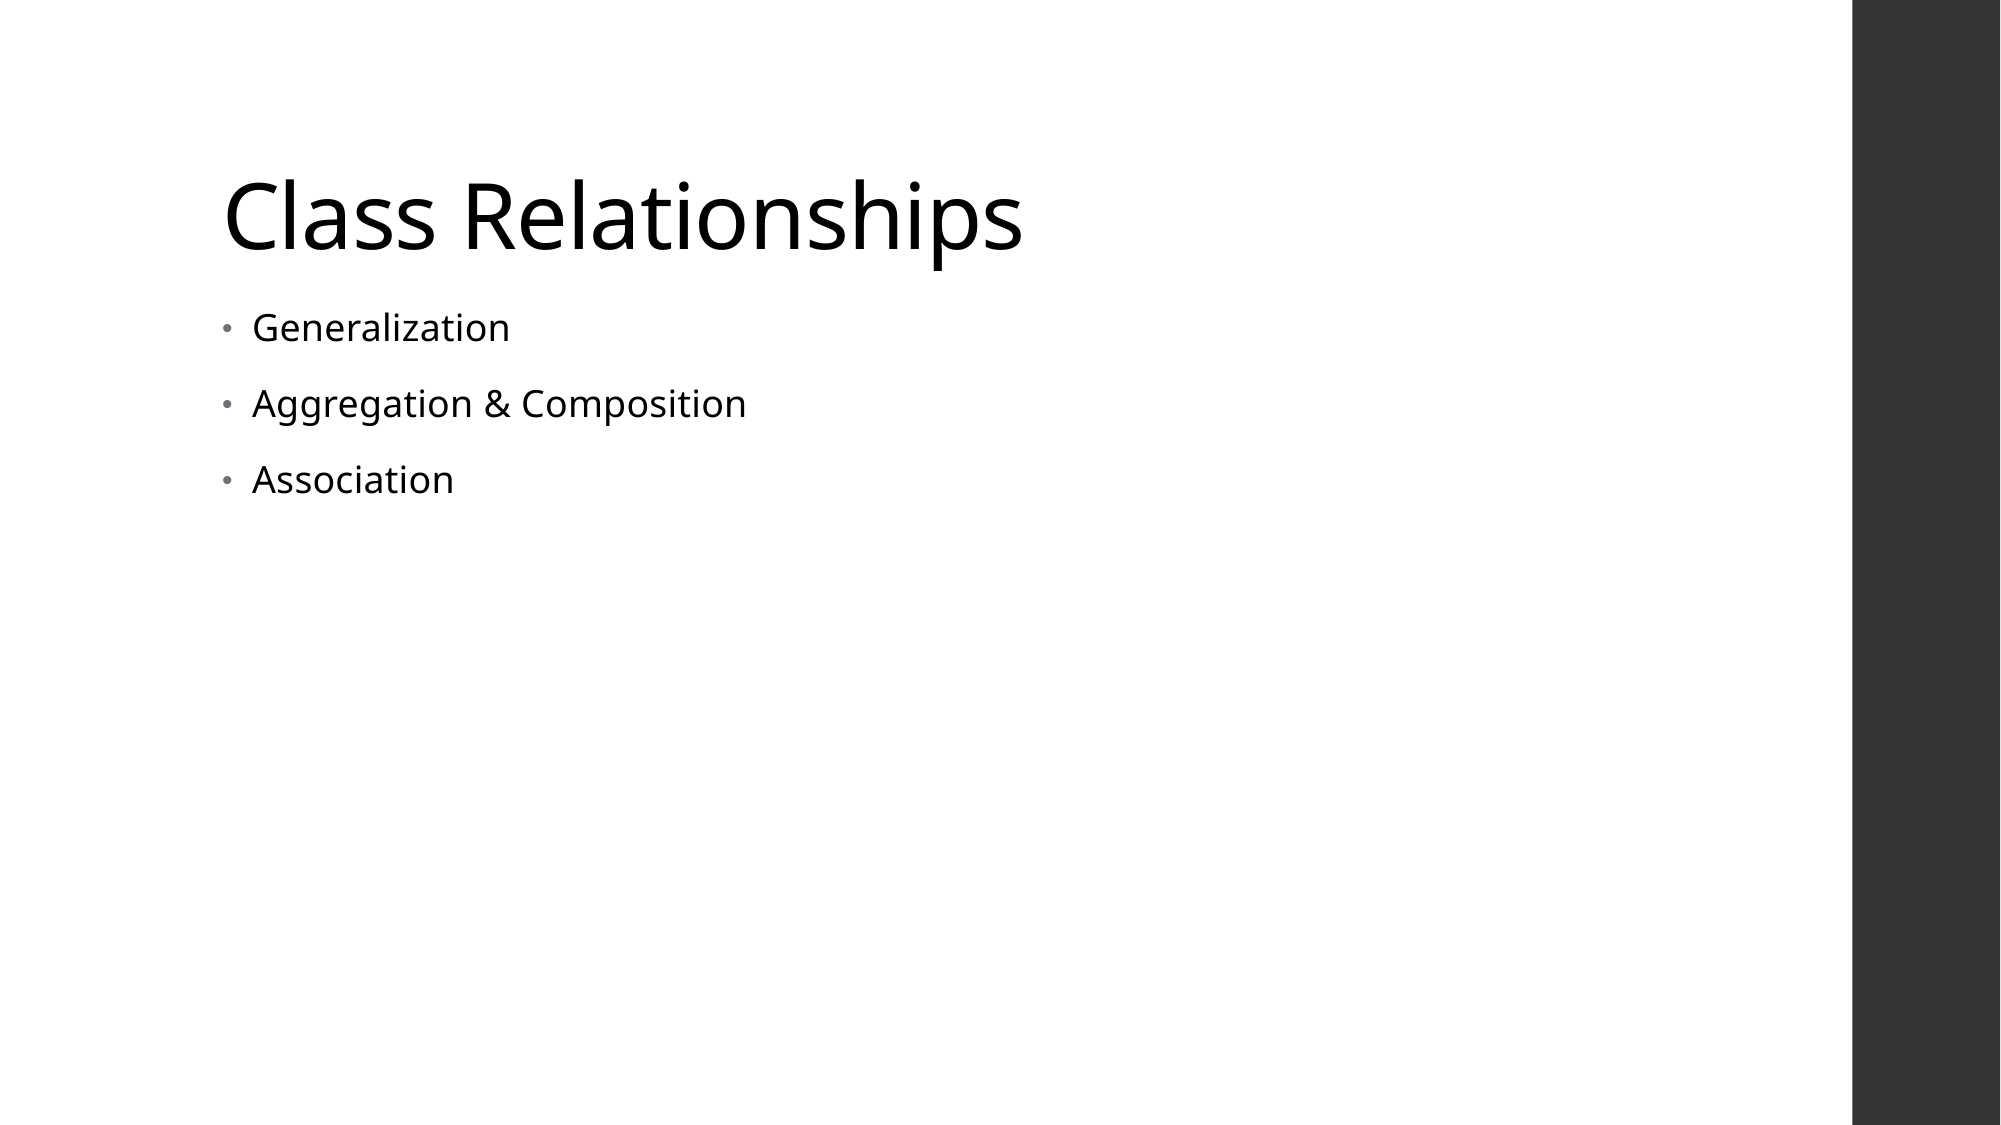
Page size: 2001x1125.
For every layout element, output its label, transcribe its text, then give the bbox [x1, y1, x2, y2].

title Class Relationships [206, 60, 1797, 278]
list Generalization Aggregation & Composition Association [206, 299, 1617, 1014]
